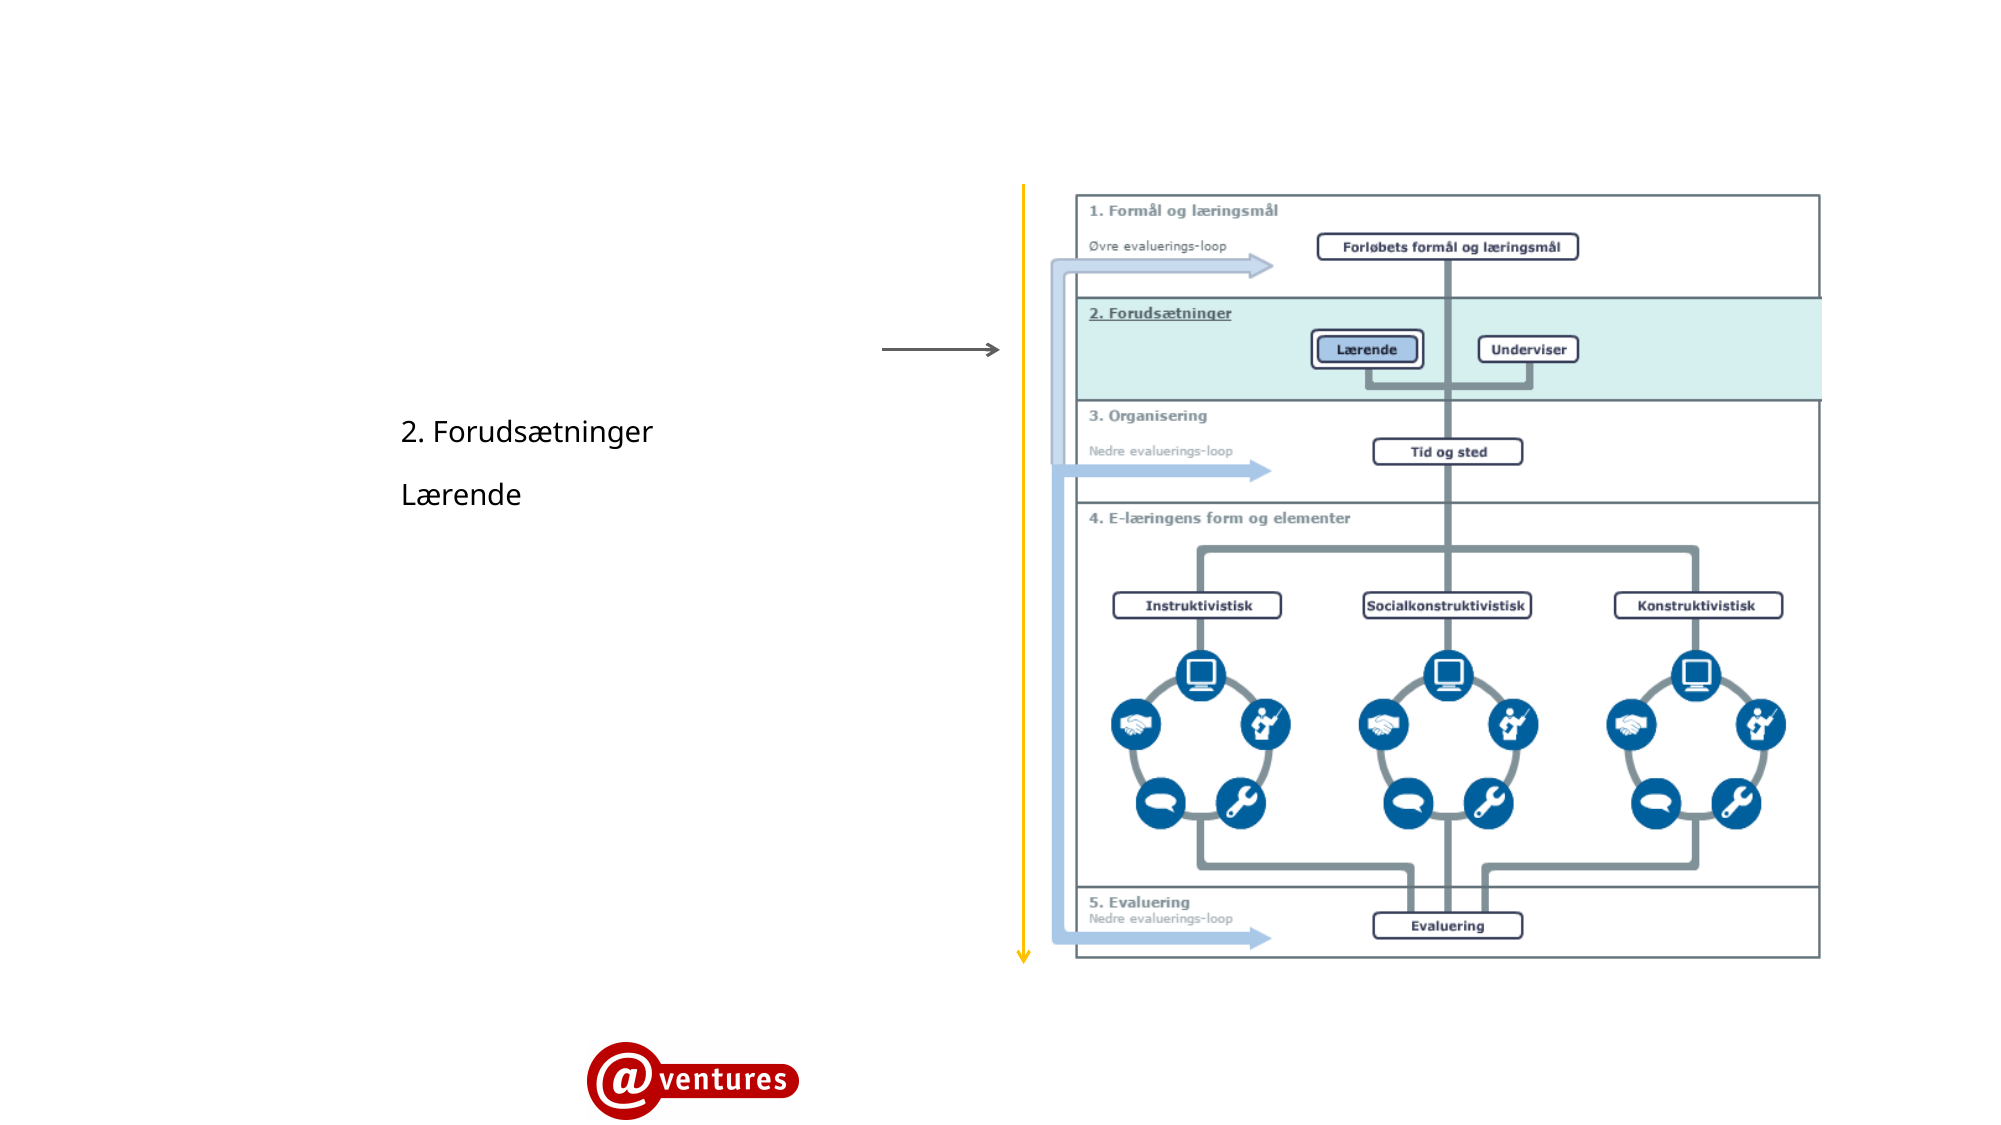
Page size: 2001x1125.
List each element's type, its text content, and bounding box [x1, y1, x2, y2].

picture [587, 1042, 799, 1120]
picture [1047, 184, 1822, 965]
title 2. Forudsætninger Lærende [385, 408, 955, 520]
